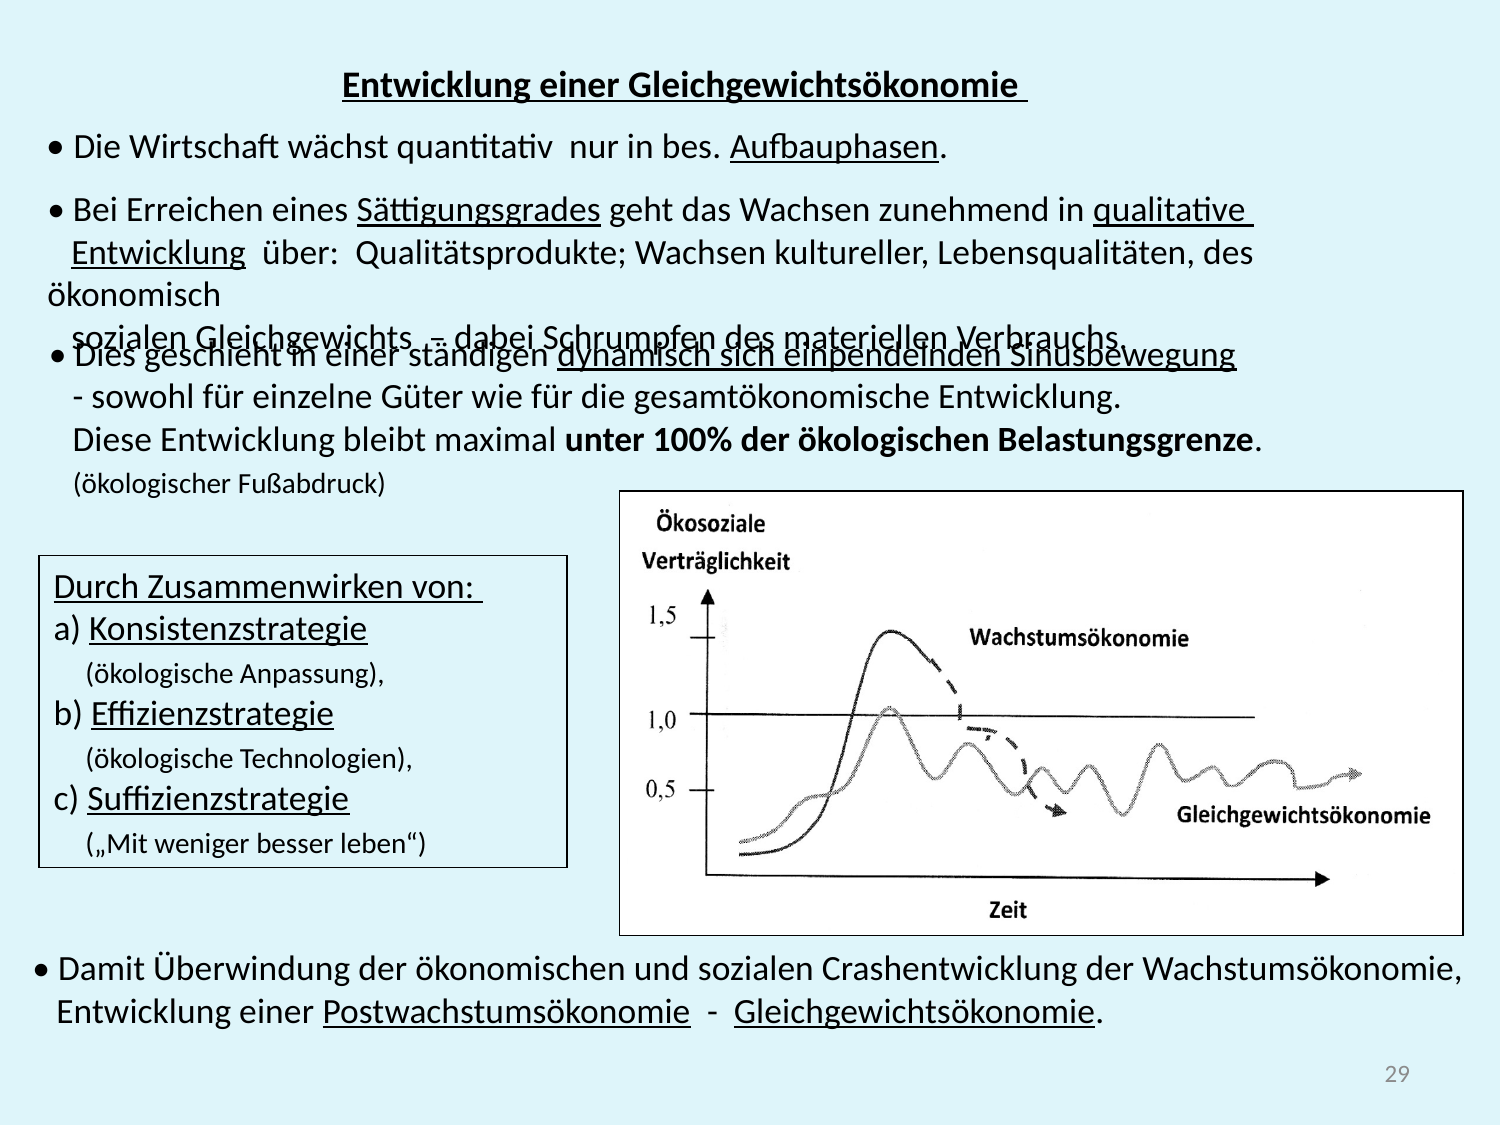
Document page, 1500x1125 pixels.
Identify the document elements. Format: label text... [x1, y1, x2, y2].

text_box • Bei Erreichen eines Sättigungsgrades geht das Wachsen zunehmend in qualitative Entwicklung über: Qualitätsprodukte; Wachsen kultureller, Lebensqualitäten, des ökonomisch sozialen Gleichgewichts – dabei Schrumpfen des materiellen Verbrauchs. [32, 179, 1450, 364]
text_box • Damit Überwindung der ökonomischen und sozialen Crashentwicklung der Wachstumsökonomie, Entwicklung einer Postwachstumsökonomie - Gleichgewichtsökonomie. [17, 937, 1483, 1038]
picture [619, 491, 1463, 935]
text_box Durch Zusammenwirken von: a) Konsistenzstrategie (ökologische Anpassung), b) Effizienzstrategie (ökologische Technologien), c) Suffizienzstrategie („Mit weniger besser leben“) [38, 555, 568, 868]
text_box • Dies geschieht in einer ständigen dynamisch sich einpendelnden Sinusbewegung - sowohl für einzelne Güter wie für die gesamtökonomische Entwicklung. Diese Entwicklung bleibt maximal unter 100% der ökologischen Belastungsgrenze. (ökologischer Fußabdruck) [34, 323, 1458, 508]
text_box • Die Wirtschaft wächst quantitativ nur in bes. Aufbauphasen. [31, 113, 1154, 174]
slide_number 29 [1074, 1042, 1425, 1103]
title Entwicklung einer Gleichgewichtsökonomie [76, 51, 1294, 114]
